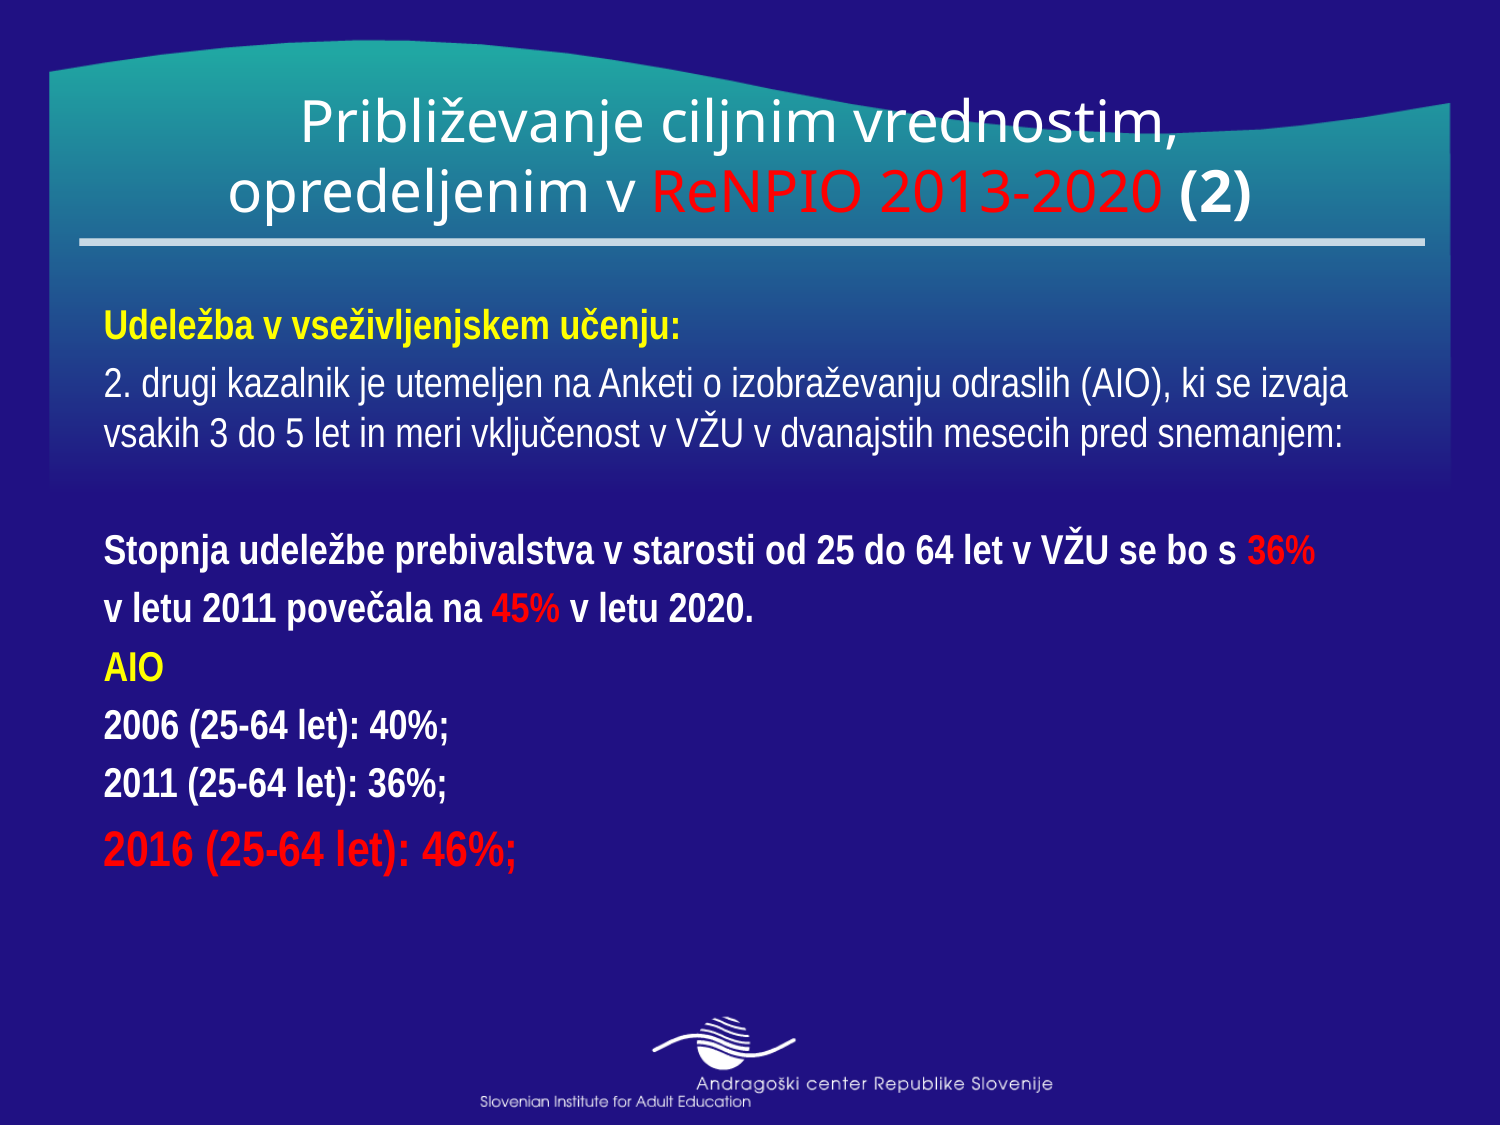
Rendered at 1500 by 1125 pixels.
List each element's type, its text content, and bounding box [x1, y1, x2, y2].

list Udeležba v vseživljenjskem učenju: 2. drugi kazalnik je utemeljen na Anketi o izobraževanju odraslih (AIO), ki se izvaja vsakih 3 do 5 let in meri vključenost v VŽU v dvanajstih mesecih pred snemanjem: Stopnja udeležbe prebivalstva v starosti od 25 do 64 let v VŽU se bo s 36% v letu 2011 povečala na 45% v letu 2020. AIO 2006 (25-64 let): 40%; 2011 (25-64 let): 36%; 2016 (25-64 let): 46%; [88, 231, 1415, 975]
title Približevanje ciljnim vrednostim, opredeljenim v ReNPIO 2013-2020 (2) [64, 113, 1415, 196]
picture [0, 0, 1500, 1125]
